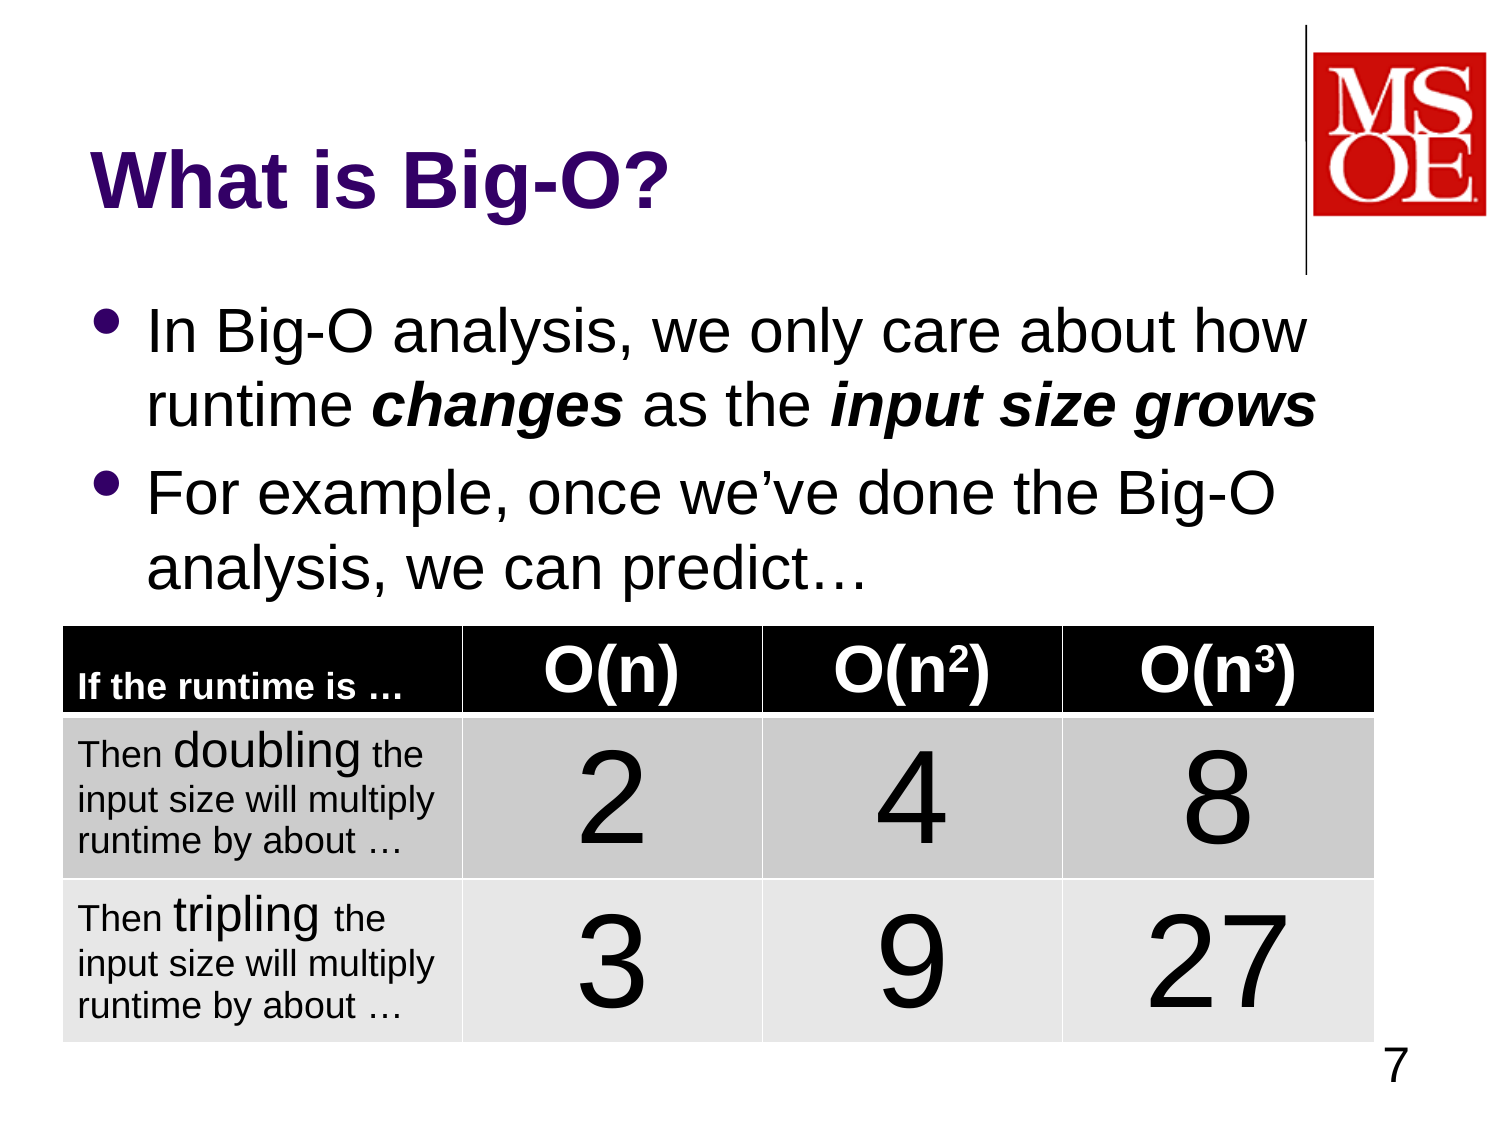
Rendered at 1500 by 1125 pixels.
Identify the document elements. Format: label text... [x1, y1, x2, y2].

table_header O(n) [463, 626, 762, 712]
slide_number 7 [1074, 1024, 1426, 1101]
list In Big-O analysis, we only care about how runtime changes as the input size grows For example, once we’ve done the Big-O analysis, we can predict… [74, 281, 1426, 1006]
table_cell 8 [1063, 718, 1374, 878]
table_header O(n2) [763, 626, 1062, 712]
table_cell 3 [463, 880, 762, 1042]
table_cell Then tripling the input size will multiply runtime by about … [63, 880, 462, 1042]
table_header O(n3) [1063, 626, 1374, 712]
table_cell Then doubling the input size will multiply runtime by about … [63, 718, 462, 878]
table_header If the runtime is … [63, 626, 462, 712]
table_cell 9 [763, 880, 1062, 1042]
table_cell 27 [1063, 880, 1374, 1042]
picture [1313, 37, 1488, 232]
title What is Big-O? [74, 19, 1313, 233]
table_cell 2 [463, 718, 762, 878]
table_cell 4 [763, 718, 1062, 878]
